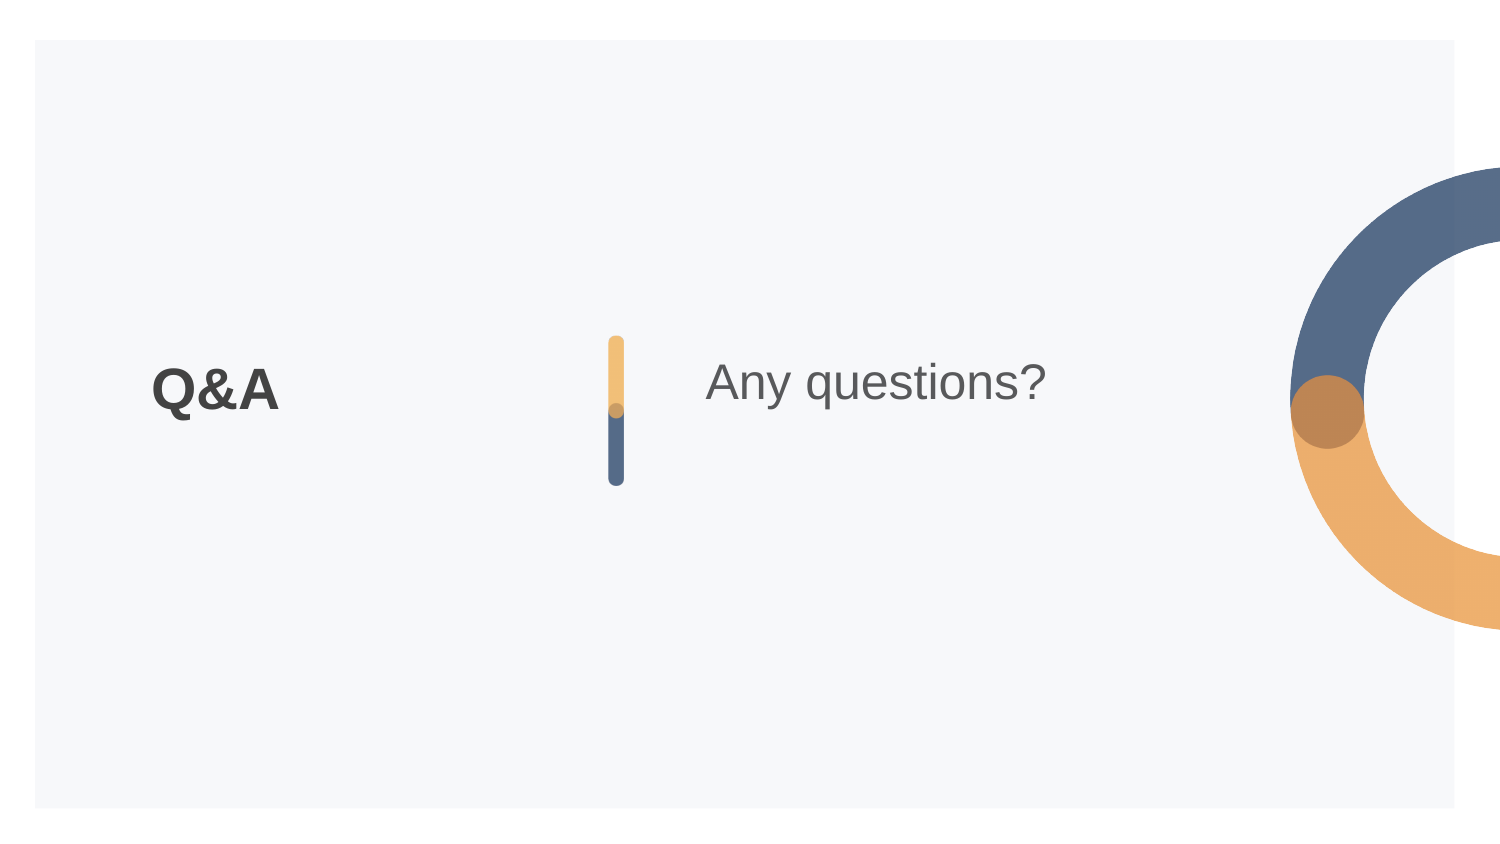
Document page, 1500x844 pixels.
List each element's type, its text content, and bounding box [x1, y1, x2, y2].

picture [609, 336, 624, 486]
list Any questions? [671, 325, 1181, 509]
title Q&A [135, 335, 561, 430]
picture [1290, 166, 1500, 631]
